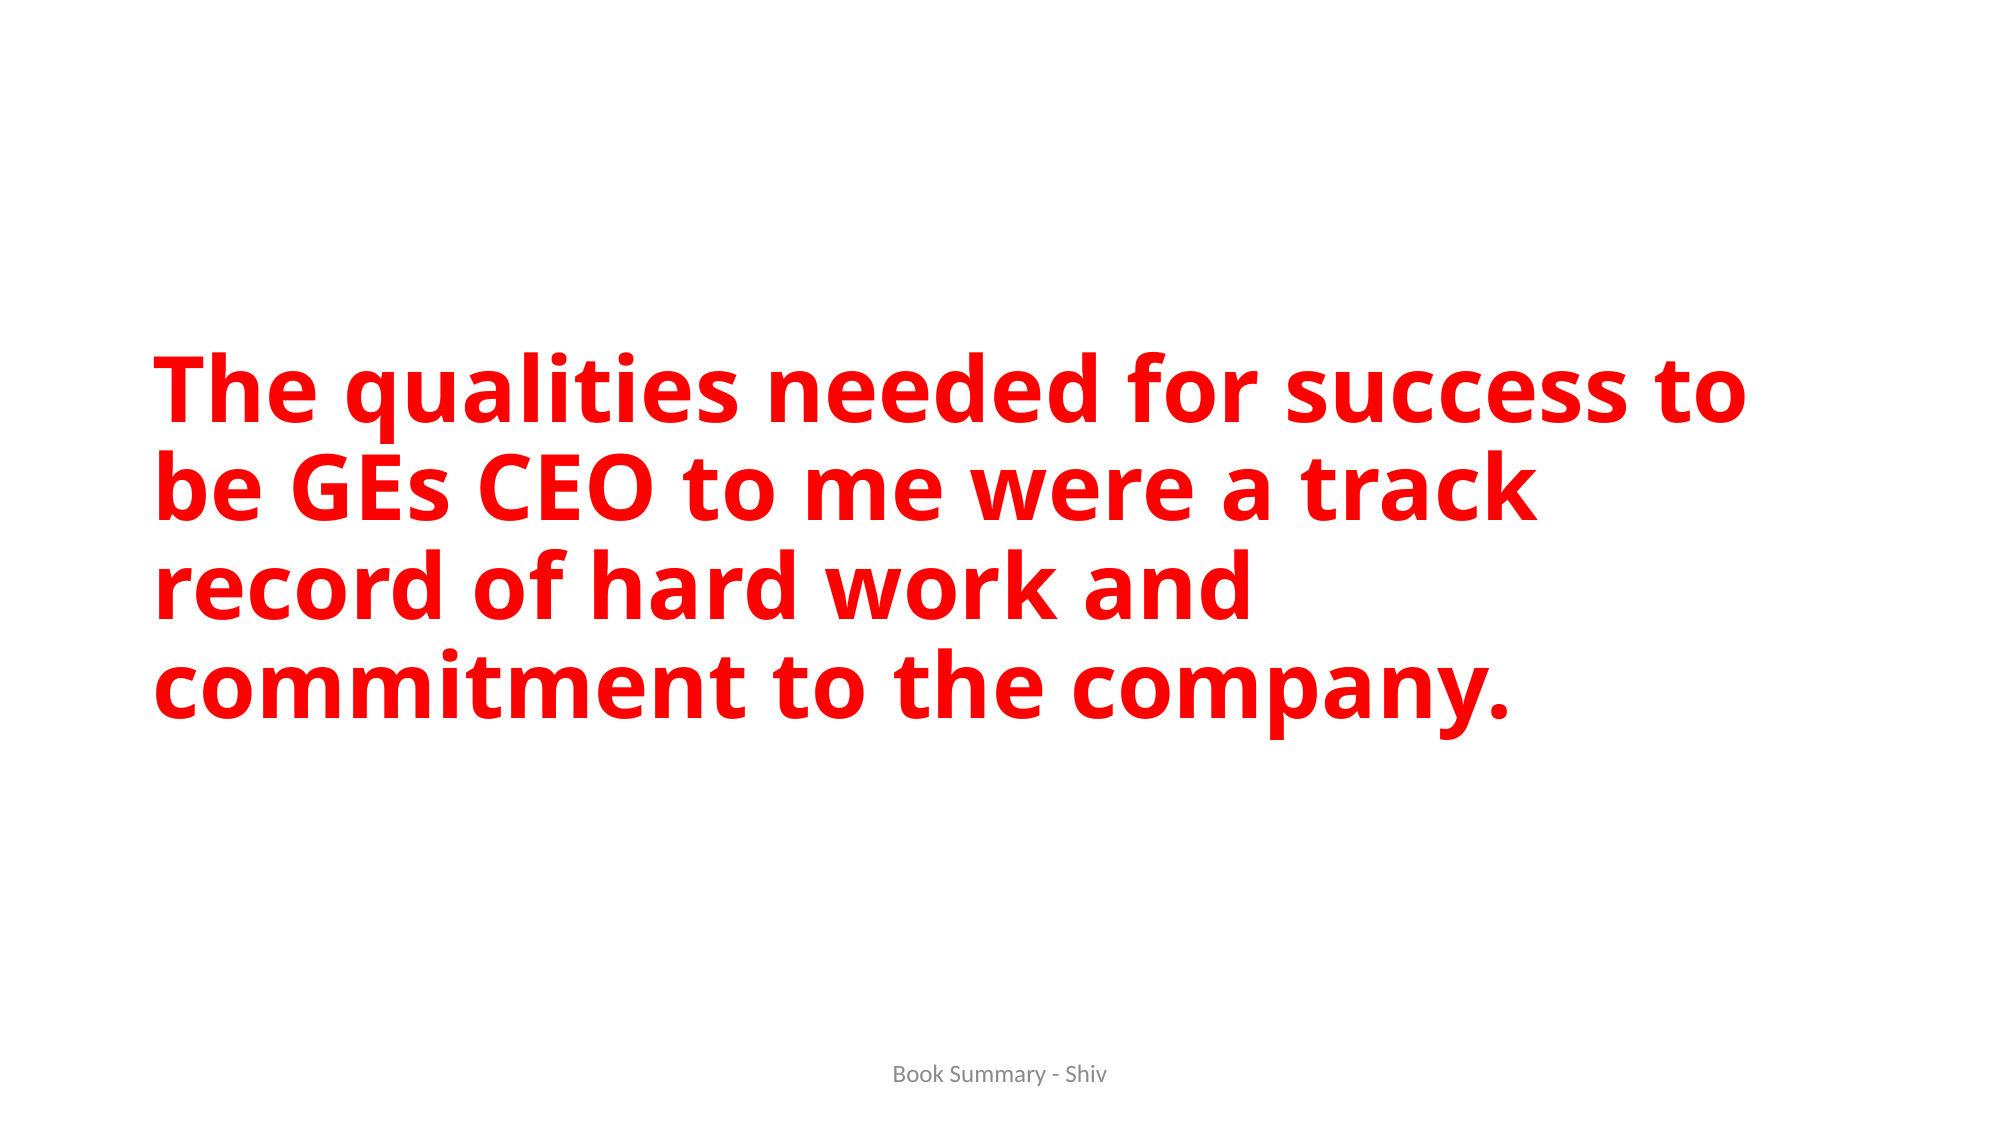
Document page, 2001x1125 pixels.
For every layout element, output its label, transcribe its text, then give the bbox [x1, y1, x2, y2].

title The qualities needed for success to be GEs CEO to me were a track record of hard work and commitment to the company. [137, 59, 1863, 1022]
footer Book Summary - Shiv [662, 1042, 1338, 1103]
